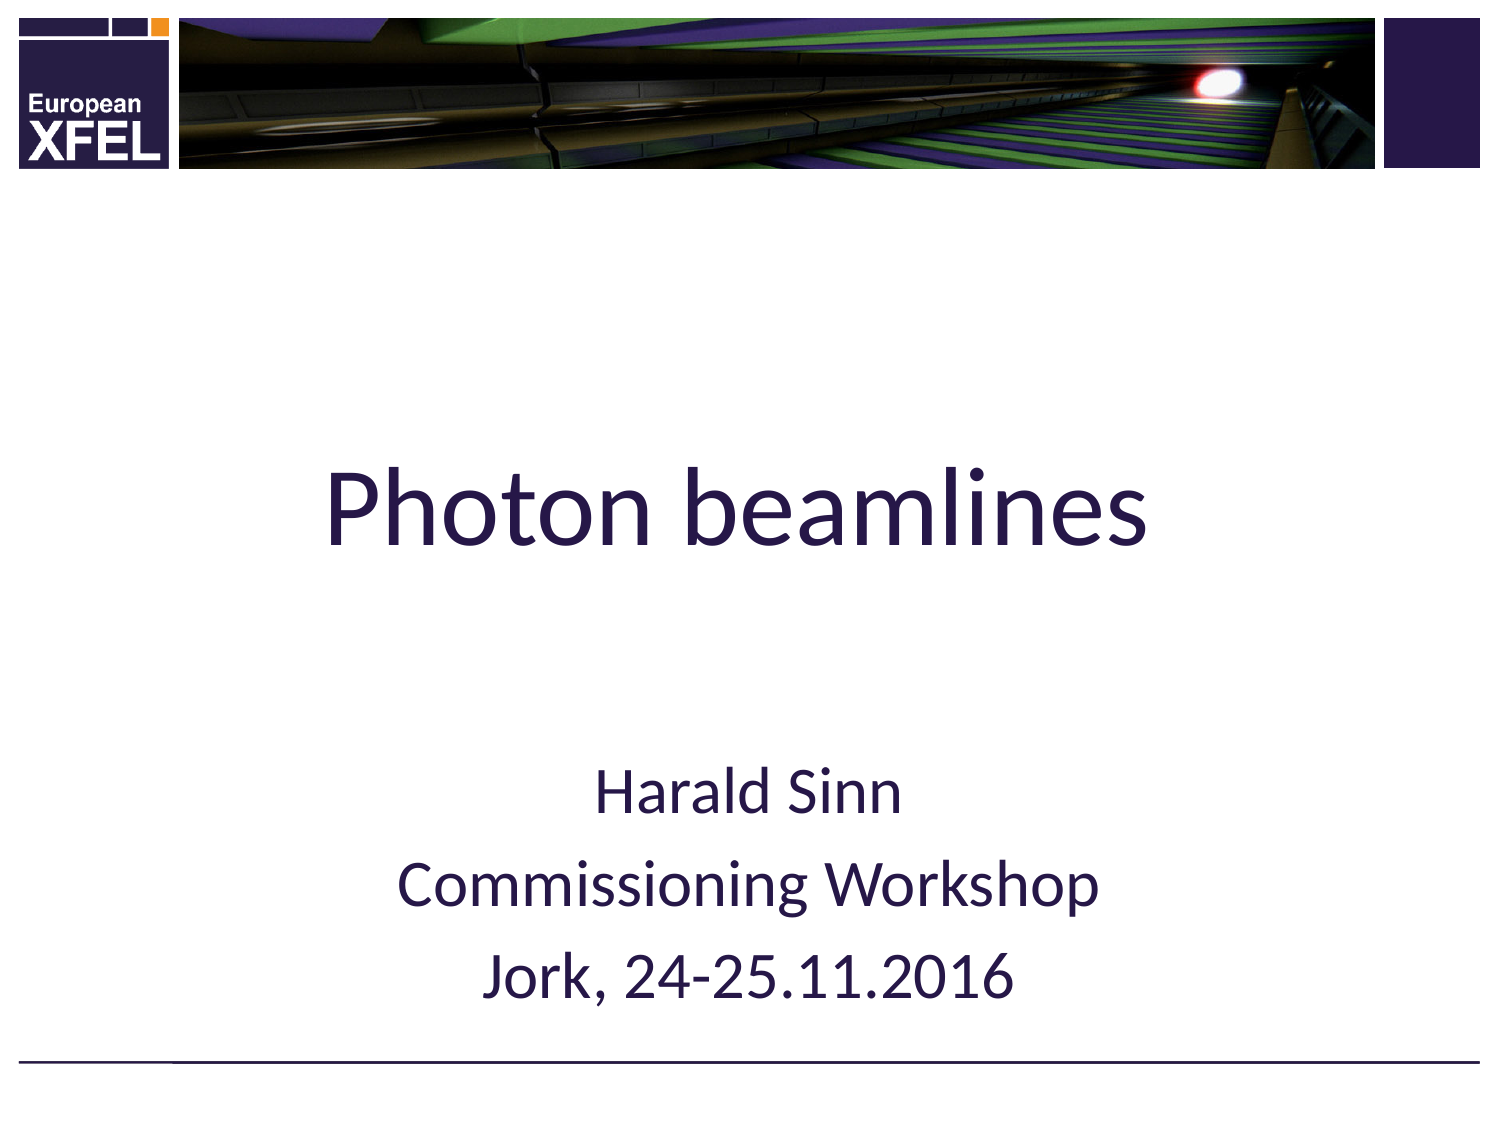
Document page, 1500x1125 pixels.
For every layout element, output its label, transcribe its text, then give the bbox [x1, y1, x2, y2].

subtitle Harald Sinn Commissioning Workshop Jork, 24-25.11.2016 [66, 746, 1433, 1031]
title Photon beamlines [66, 348, 1433, 652]
picture [179, 18, 1375, 169]
picture [19, 18, 169, 169]
